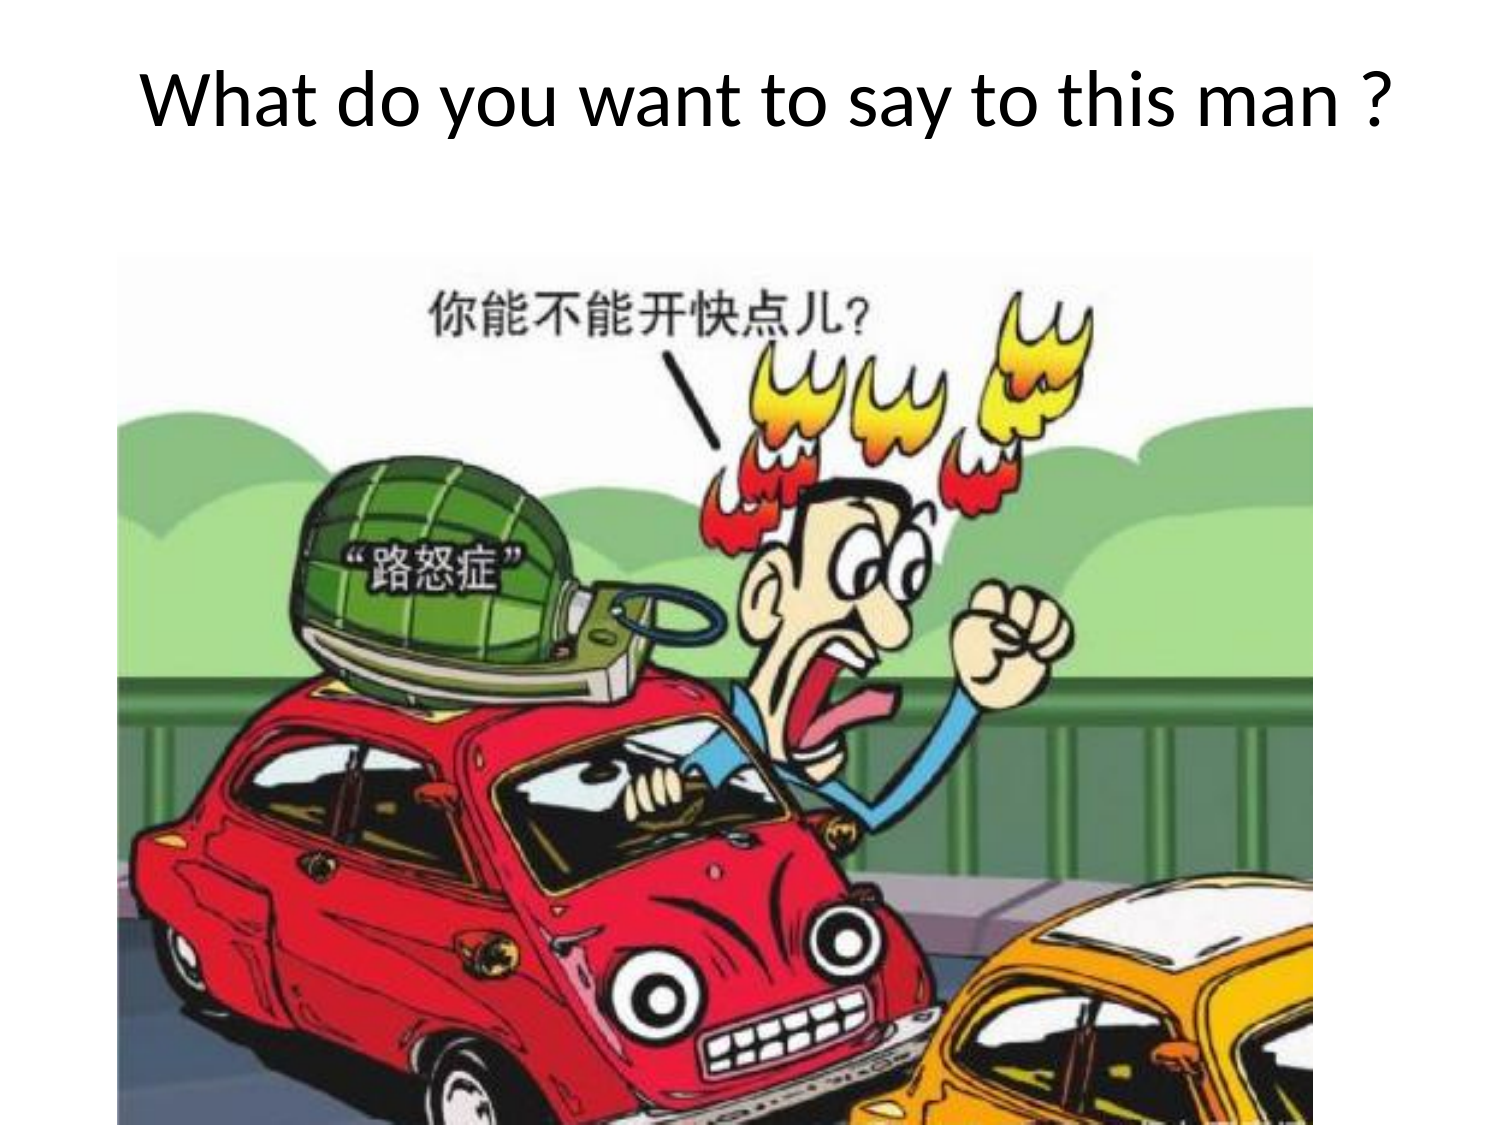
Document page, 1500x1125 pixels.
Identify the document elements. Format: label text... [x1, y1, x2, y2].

picture [116, 246, 1313, 1125]
title What do you want to say to this man ? [93, 0, 1444, 188]
